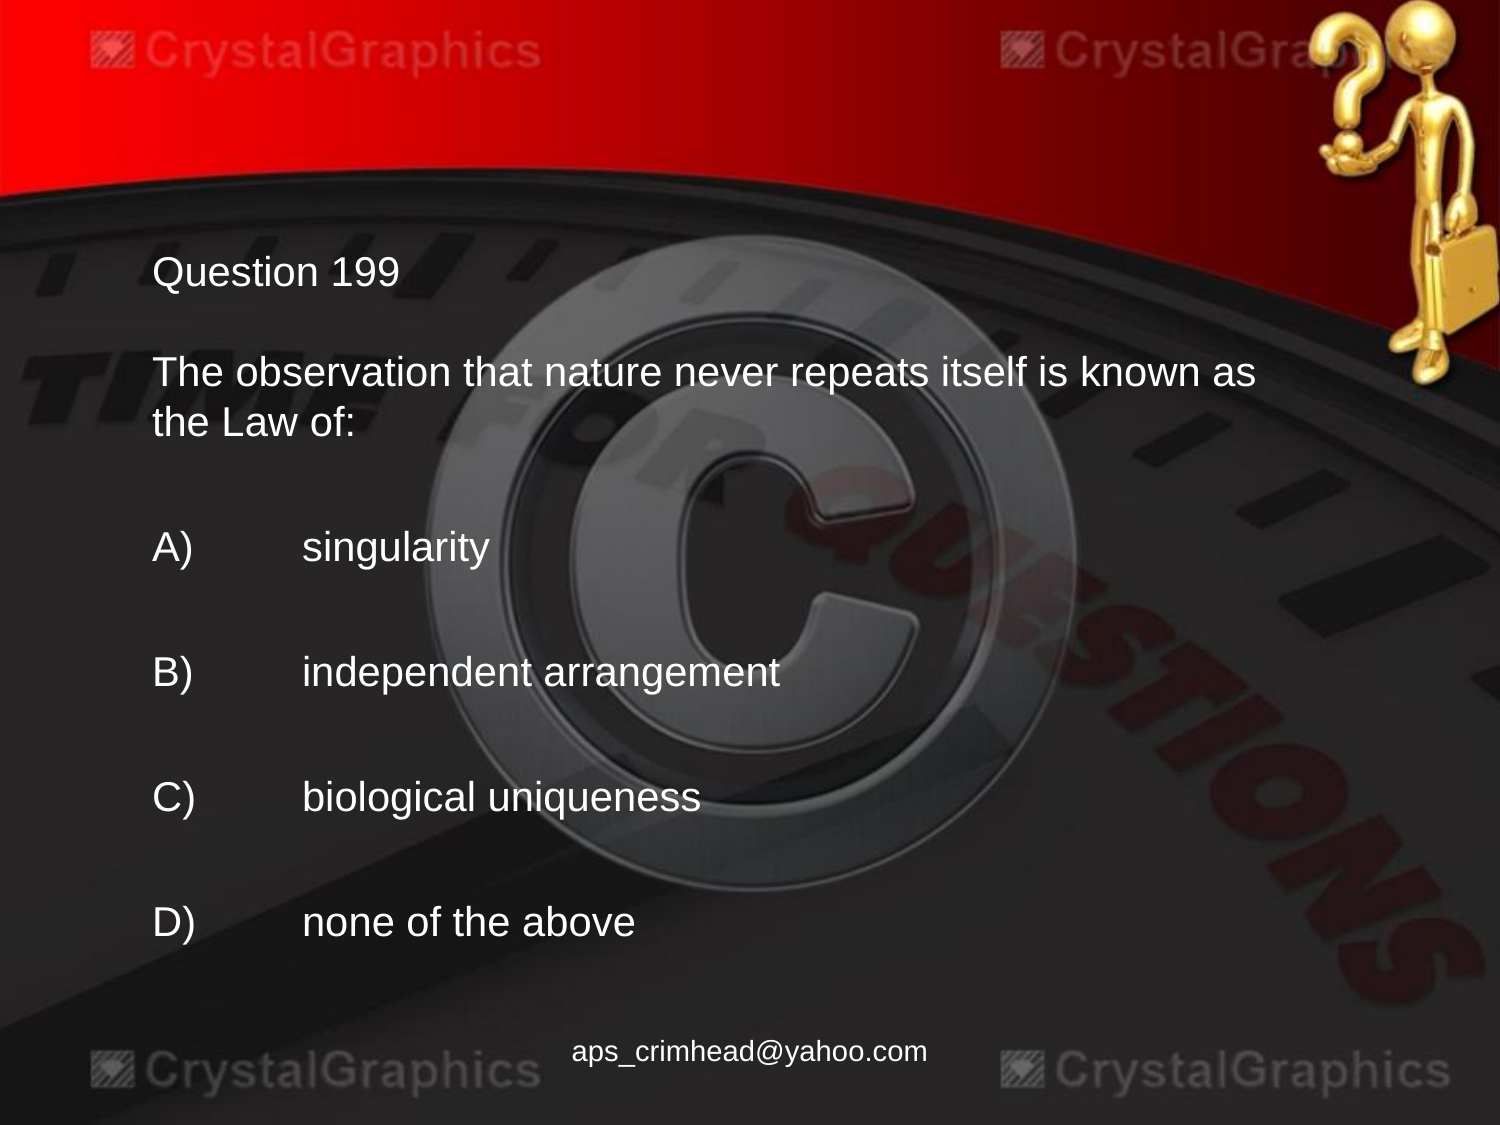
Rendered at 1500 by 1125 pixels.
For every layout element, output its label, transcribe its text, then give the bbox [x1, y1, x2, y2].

footer aps_crimhead@yahoo.com [512, 1025, 988, 1113]
text_box Question 199 The observation that nature never repeats itself is known as the Law of: A) singularity B) independent arrangement C) biological uniqueness D) none of the above [137, 237, 1325, 953]
picture [0, 0, 1500, 1125]
